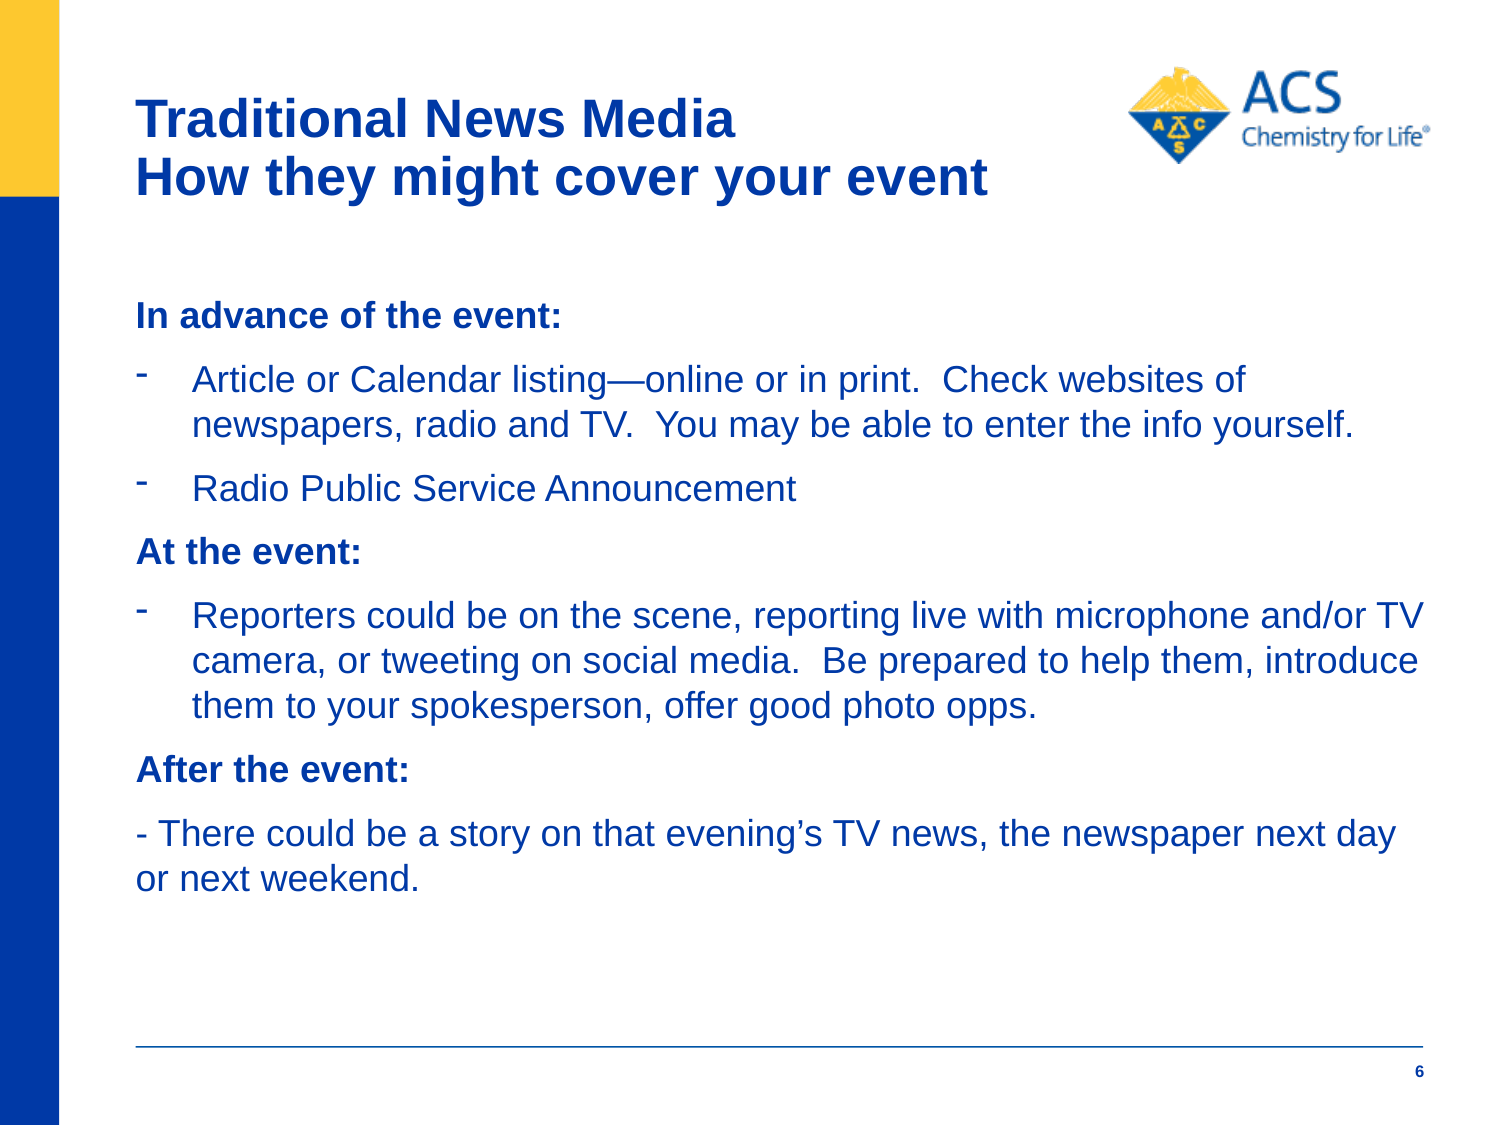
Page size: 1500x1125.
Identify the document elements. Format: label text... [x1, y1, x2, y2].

list In advance of the event: Article or Calendar listing—online or in print. Check websites of newspapers, radio and TV. You may be able to enter the info yourself. Radio Public Service Announcement At the event: Reporters could be on the scene, reporting live with microphone and/or TV camera, or tweeting on social media. Be prepared to help them, introduce them to your spokesperson, offer good photo opps. After the event: - There could be a story on that evening’s TV news, the newspaper next day or next weekend. [135, 290, 1425, 1005]
picture [1128, 66, 1432, 164]
slide_number 6 [1133, 1060, 1425, 1108]
title Traditional News Media How they might cover your event [135, 52, 1057, 208]
